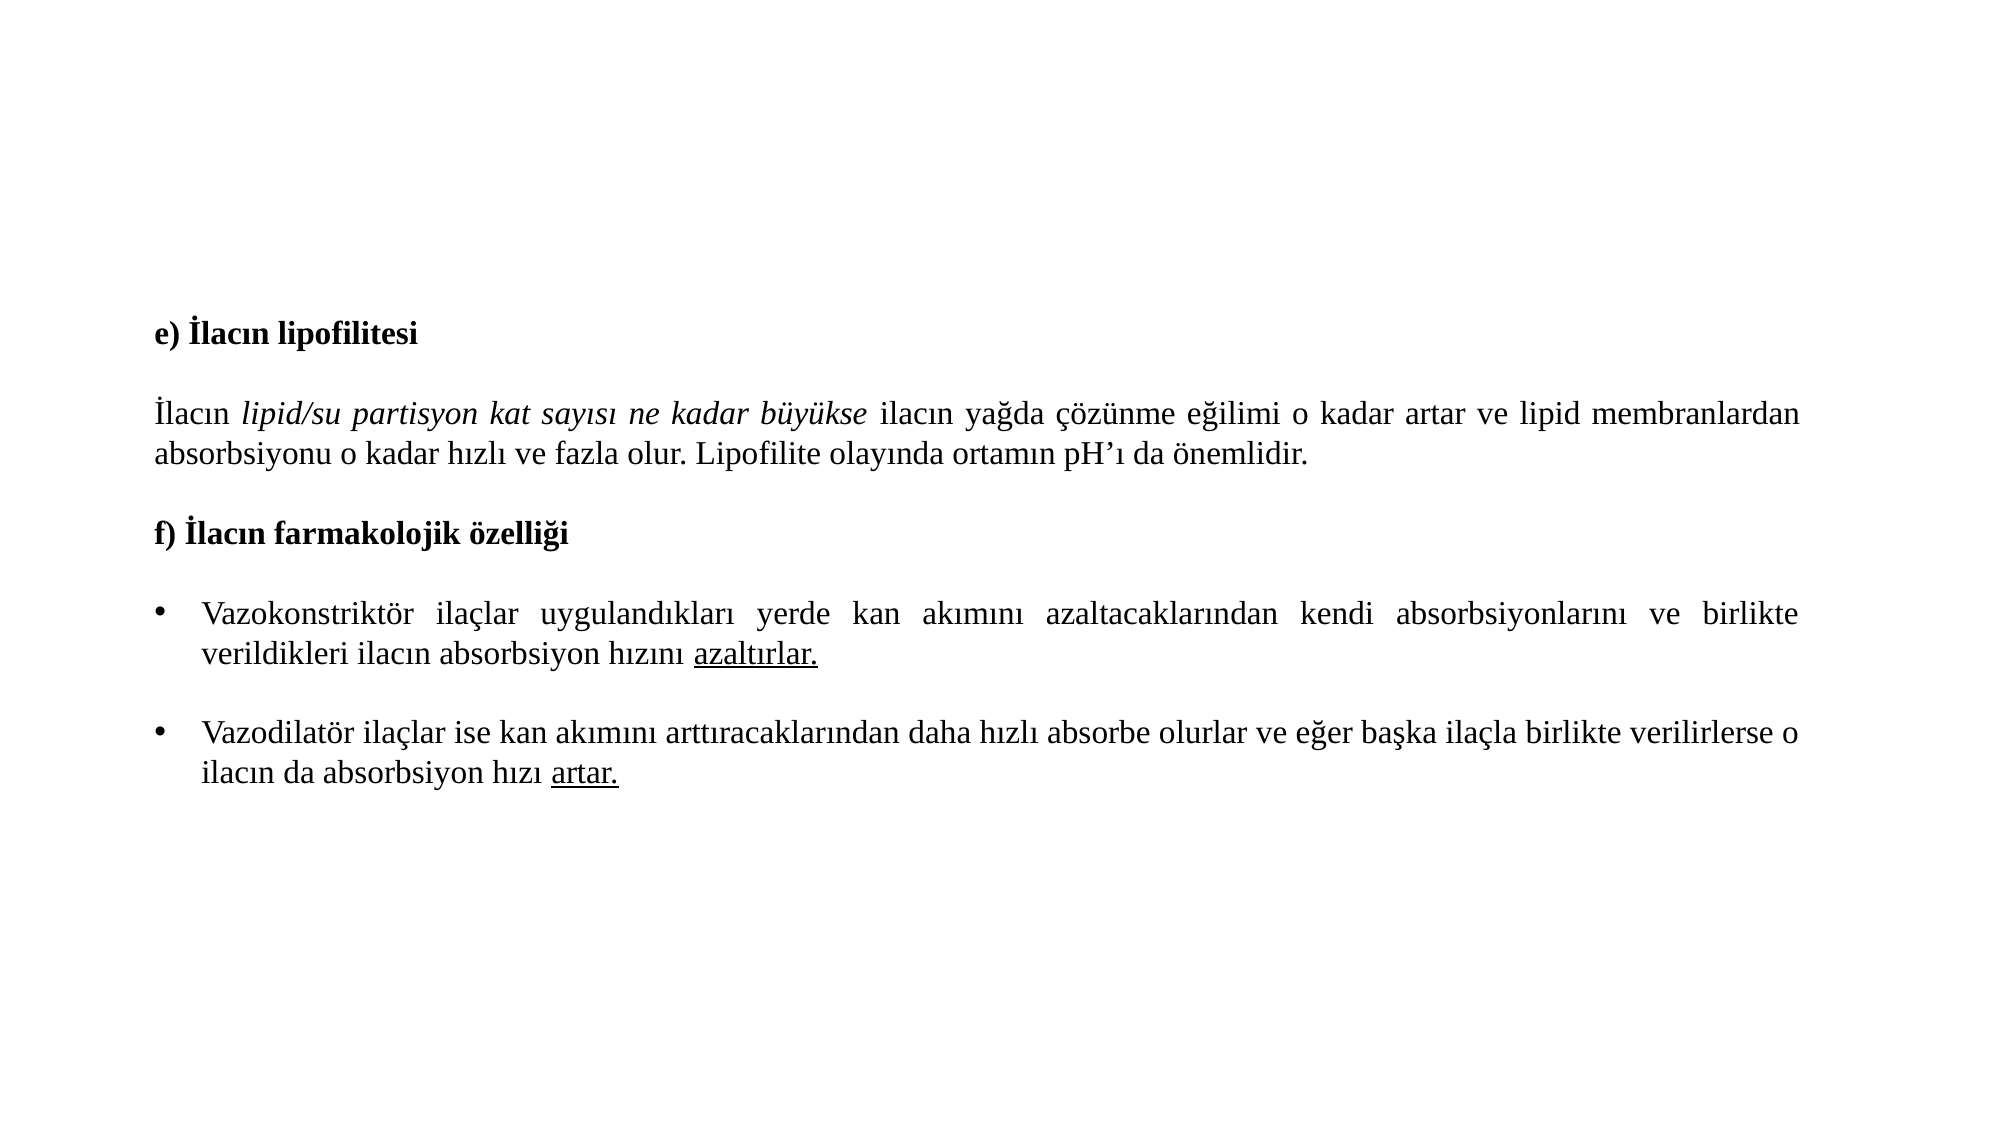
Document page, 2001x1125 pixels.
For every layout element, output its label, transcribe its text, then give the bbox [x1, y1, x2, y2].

text_box e) İlacın lipofilitesi İlacın lipid/su partisyon kat sayısı ne kadar büyükse ilacın yağda çözünme eğilimi o kadar artar ve lipid membranlardan absorbsiyonu o kadar hızlı ve fazla olur. Lipofilite olayında ortamın pH’ı da önemlidir. f) İlacın farmakolojik özelliği Vazokonstriktör ilaçlar uygulandıkları yerde kan akımını azaltacaklarından kendi absorbsiyonlarını ve birlikte verildikleri ilacın absorbsiyon hızını azaltırlar. Vazodilatör ilaçlar ise kan akımını arttıracaklarından daha hızlı absorbe olurlar ve eğer başka ilaçla birlikte verilirlerse o ilacın da absorbsiyon hızı artar. [139, 304, 1817, 878]
